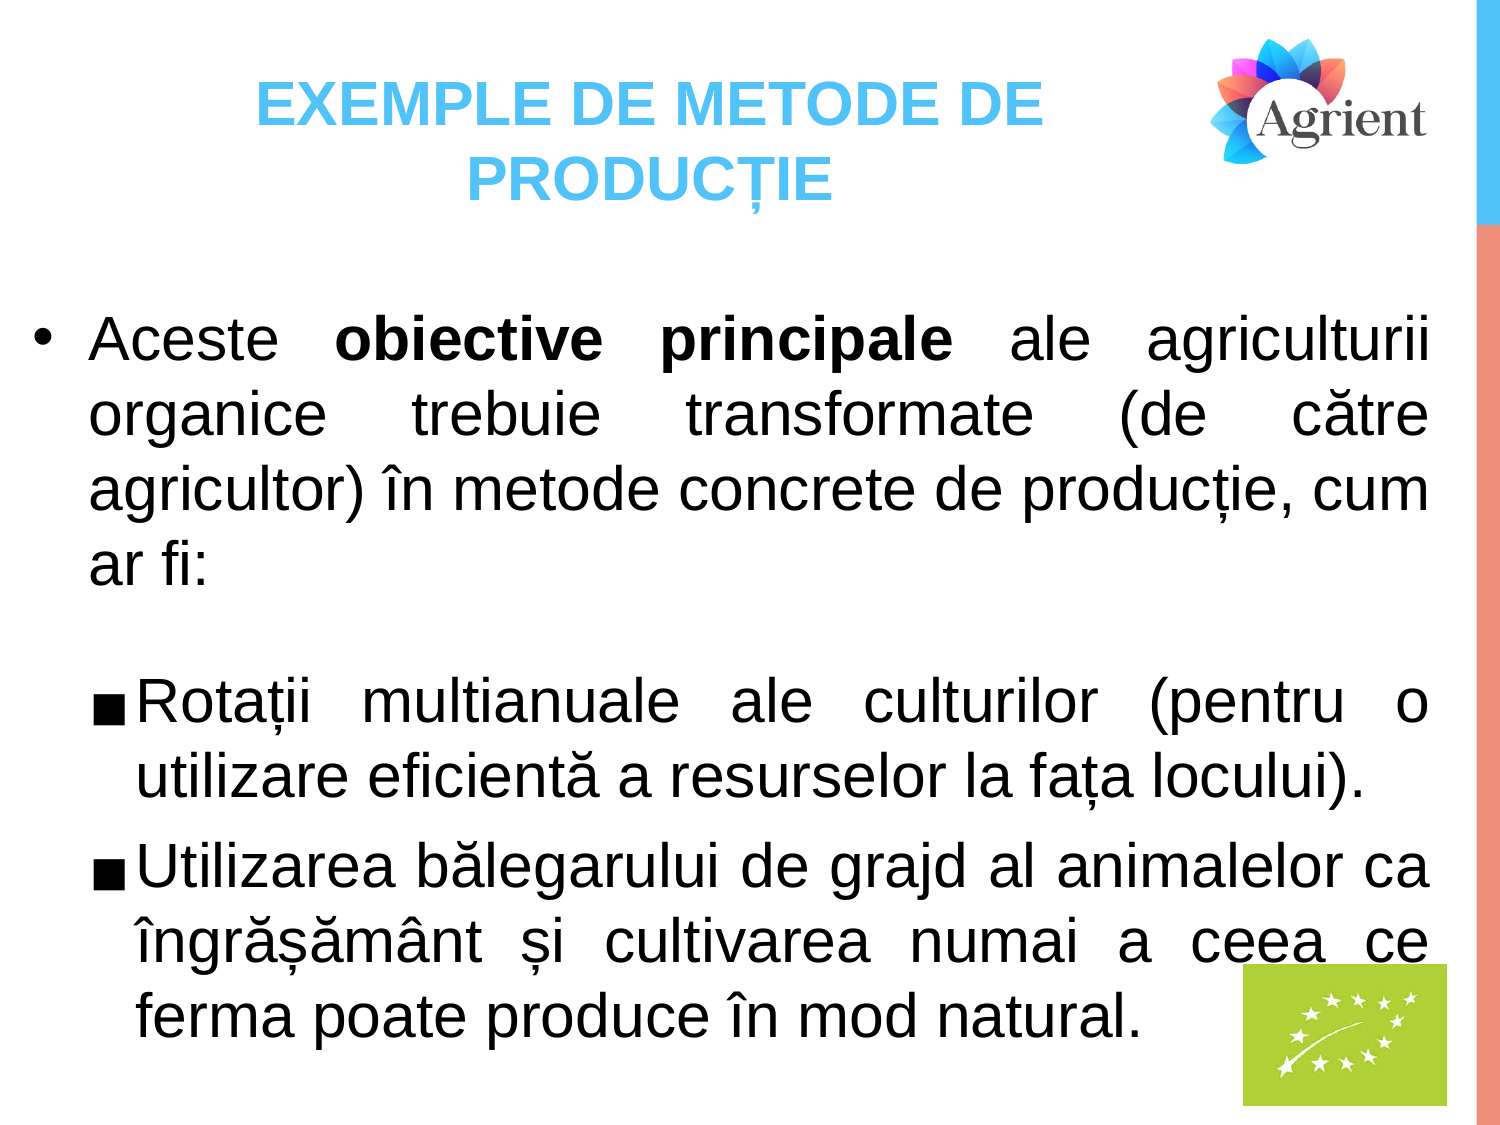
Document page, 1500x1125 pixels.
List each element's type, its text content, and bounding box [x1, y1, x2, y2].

picture [1242, 963, 1448, 1107]
text_box Aceste obiective principale ale agriculturii organice trebuie transformate (de către agricultor) în metode concrete de producție, cum ar fi: Rotații multianuale ale culturilor (pentru o utilizare eficientă a resurselor la fața locului). Utilizarea bălegarului de grajd al animalelor ca îngrășământ și cultivarea numai a ceea ce ferma poate produce în mod natural. [17, 290, 1447, 1125]
title EXEMPLE DE METODE DE PRODUCȚIE [88, 36, 1213, 220]
picture [1200, 30, 1436, 173]
